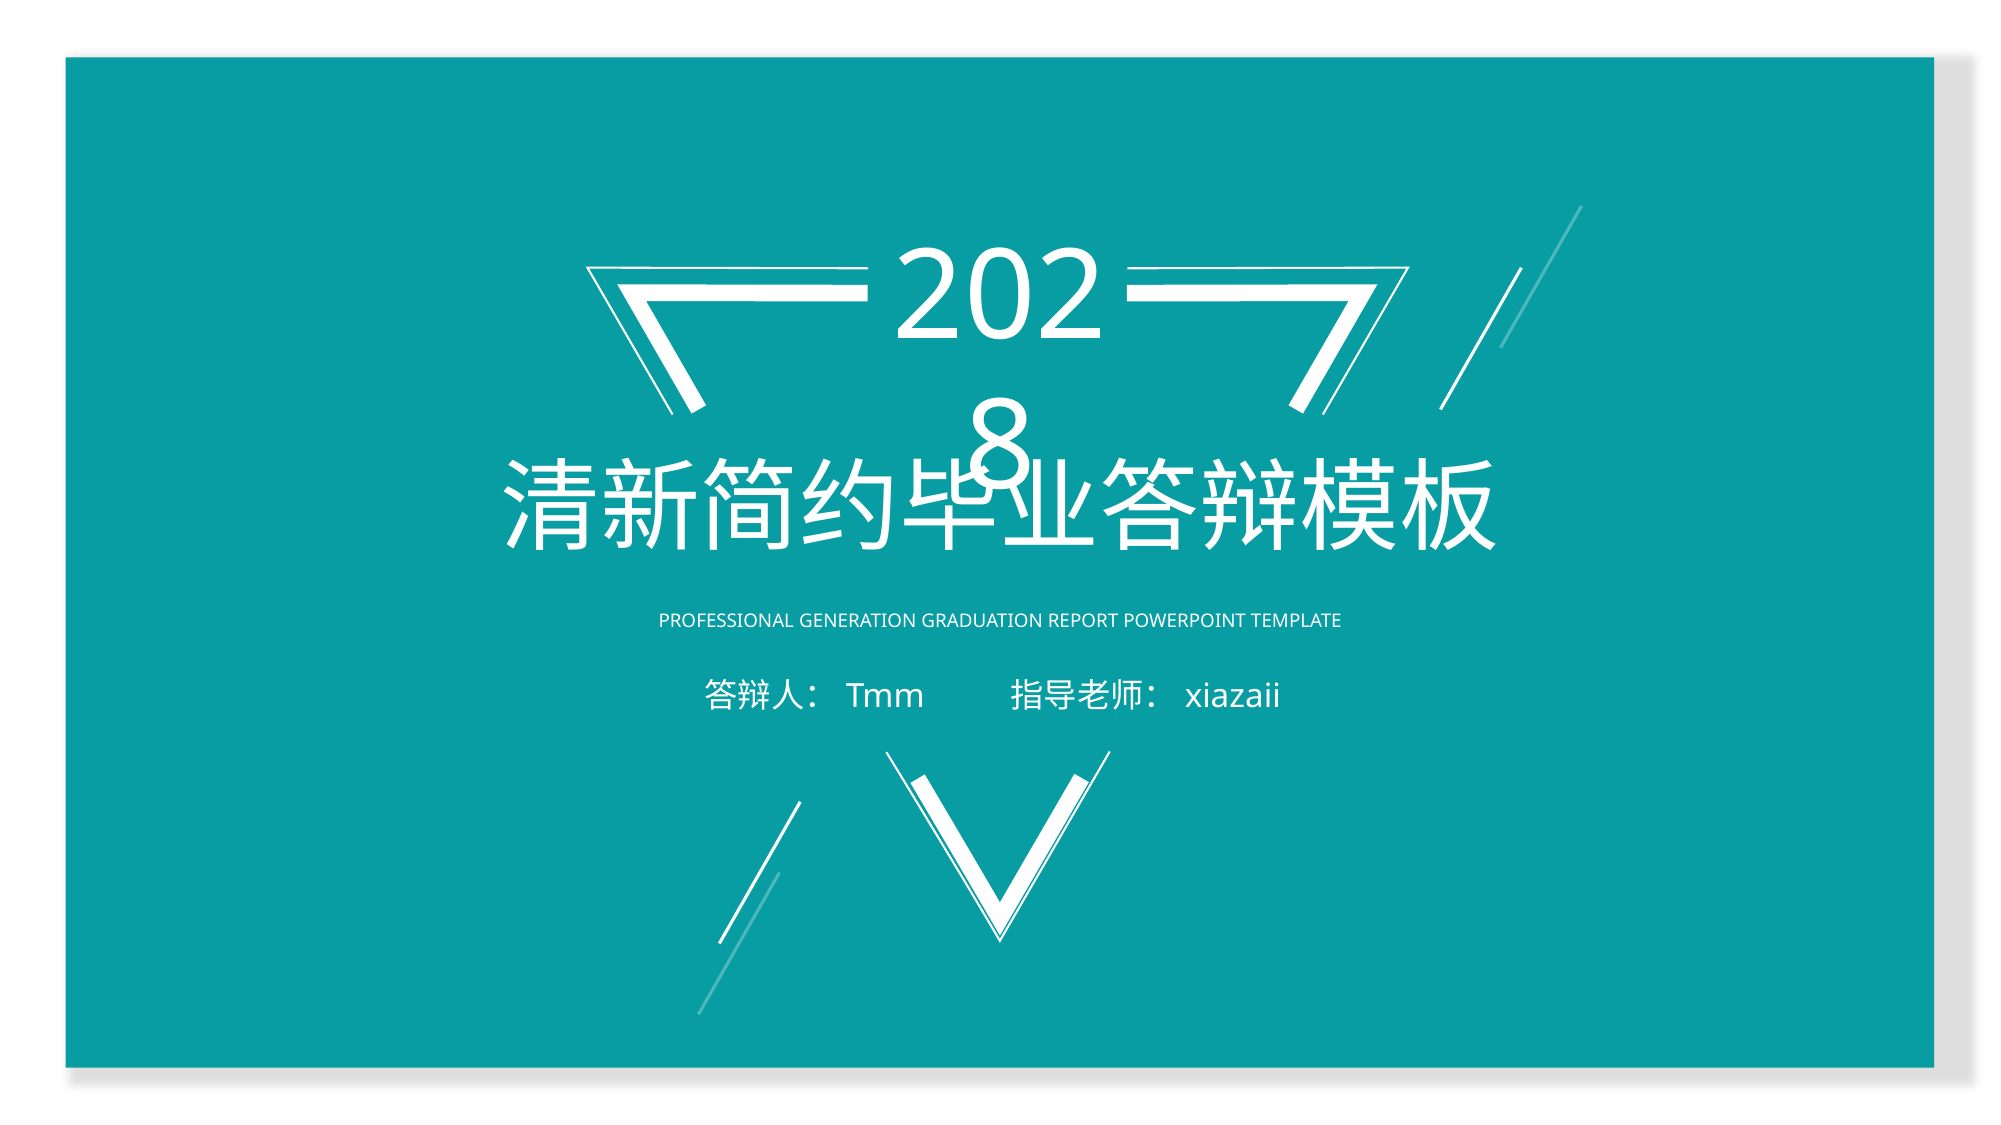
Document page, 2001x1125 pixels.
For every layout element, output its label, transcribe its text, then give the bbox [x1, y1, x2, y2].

text_box [65, 56, 1935, 1069]
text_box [719, 801, 801, 944]
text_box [1500, 205, 1582, 348]
text_box [885, 751, 1111, 943]
text_box [916, 777, 1083, 921]
text_box [629, 291, 849, 410]
text_box 2028 [849, 205, 1151, 521]
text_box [662, 663, 1338, 726]
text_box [698, 872, 780, 1015]
text_box [585, 266, 849, 416]
text_box [1151, 266, 1410, 416]
text_box [1151, 291, 1365, 410]
text_box PROFESSIONAL GENERATION GRADUATION REPORT POWERPOINT TEMPLATE [611, 601, 1389, 639]
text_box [1440, 267, 1522, 410]
text_box 清新简约毕业答辩模板 [408, 435, 1592, 570]
